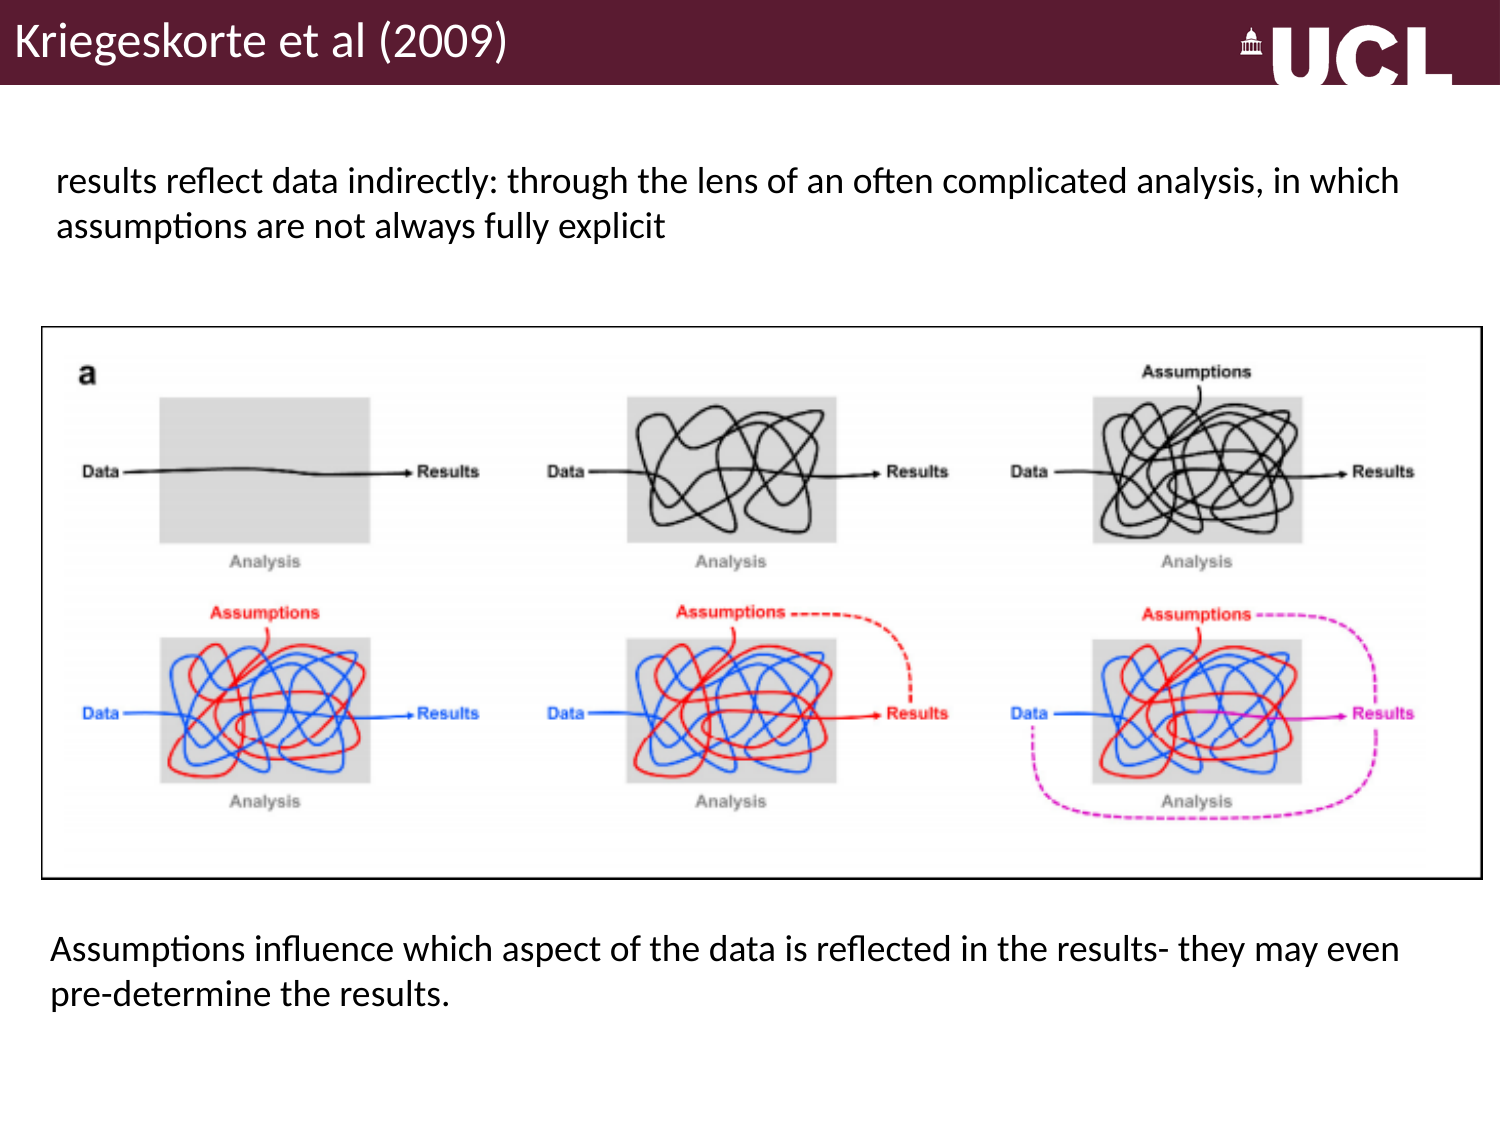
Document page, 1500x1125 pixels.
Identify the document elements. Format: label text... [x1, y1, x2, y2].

text_box Assumptions influence which aspect of the data is reflected in the results- they may even pre-determine the results. [35, 916, 1477, 1022]
picture [0, 0, 1500, 85]
text_box results reflect data indirectly: through the lens of an often complicated analysis, in which assumptions are not always fully explicit [41, 148, 1483, 254]
picture [41, 326, 1483, 881]
text_box Kriegeskorte et al (2009) [0, 0, 1164, 75]
